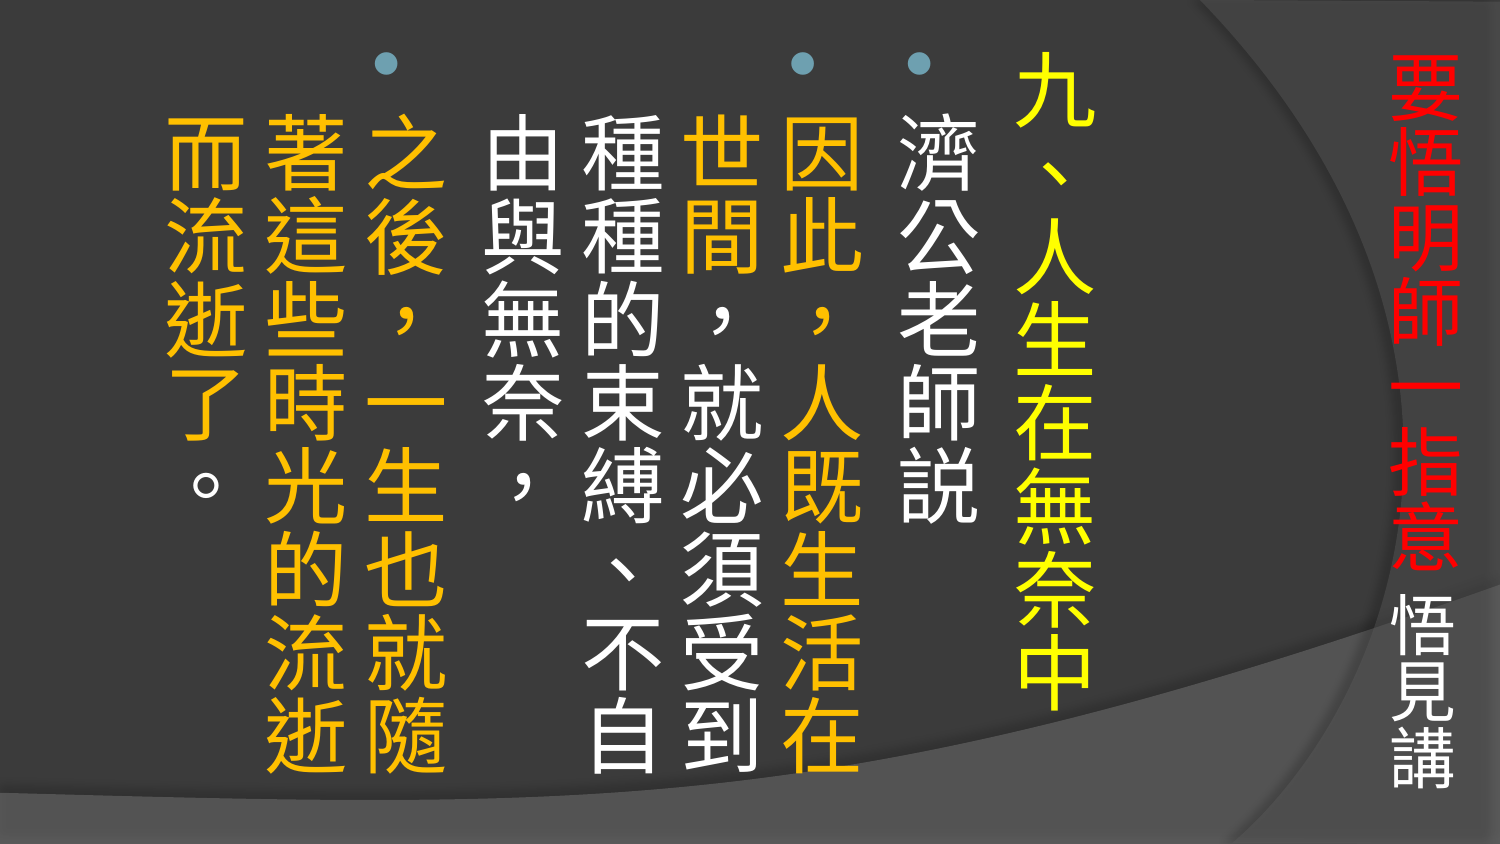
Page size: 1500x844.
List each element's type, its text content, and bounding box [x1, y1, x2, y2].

title 要悟明師一指意 悟見講 [1364, 21, 1483, 820]
list 九、人生在無奈中 濟公老師説 因此，人既生活在世間，就必須受到種種的束縛、不自由與無奈， 之後，一生也就隨著這些時光的流逝而流逝了。 [29, 27, 1365, 820]
